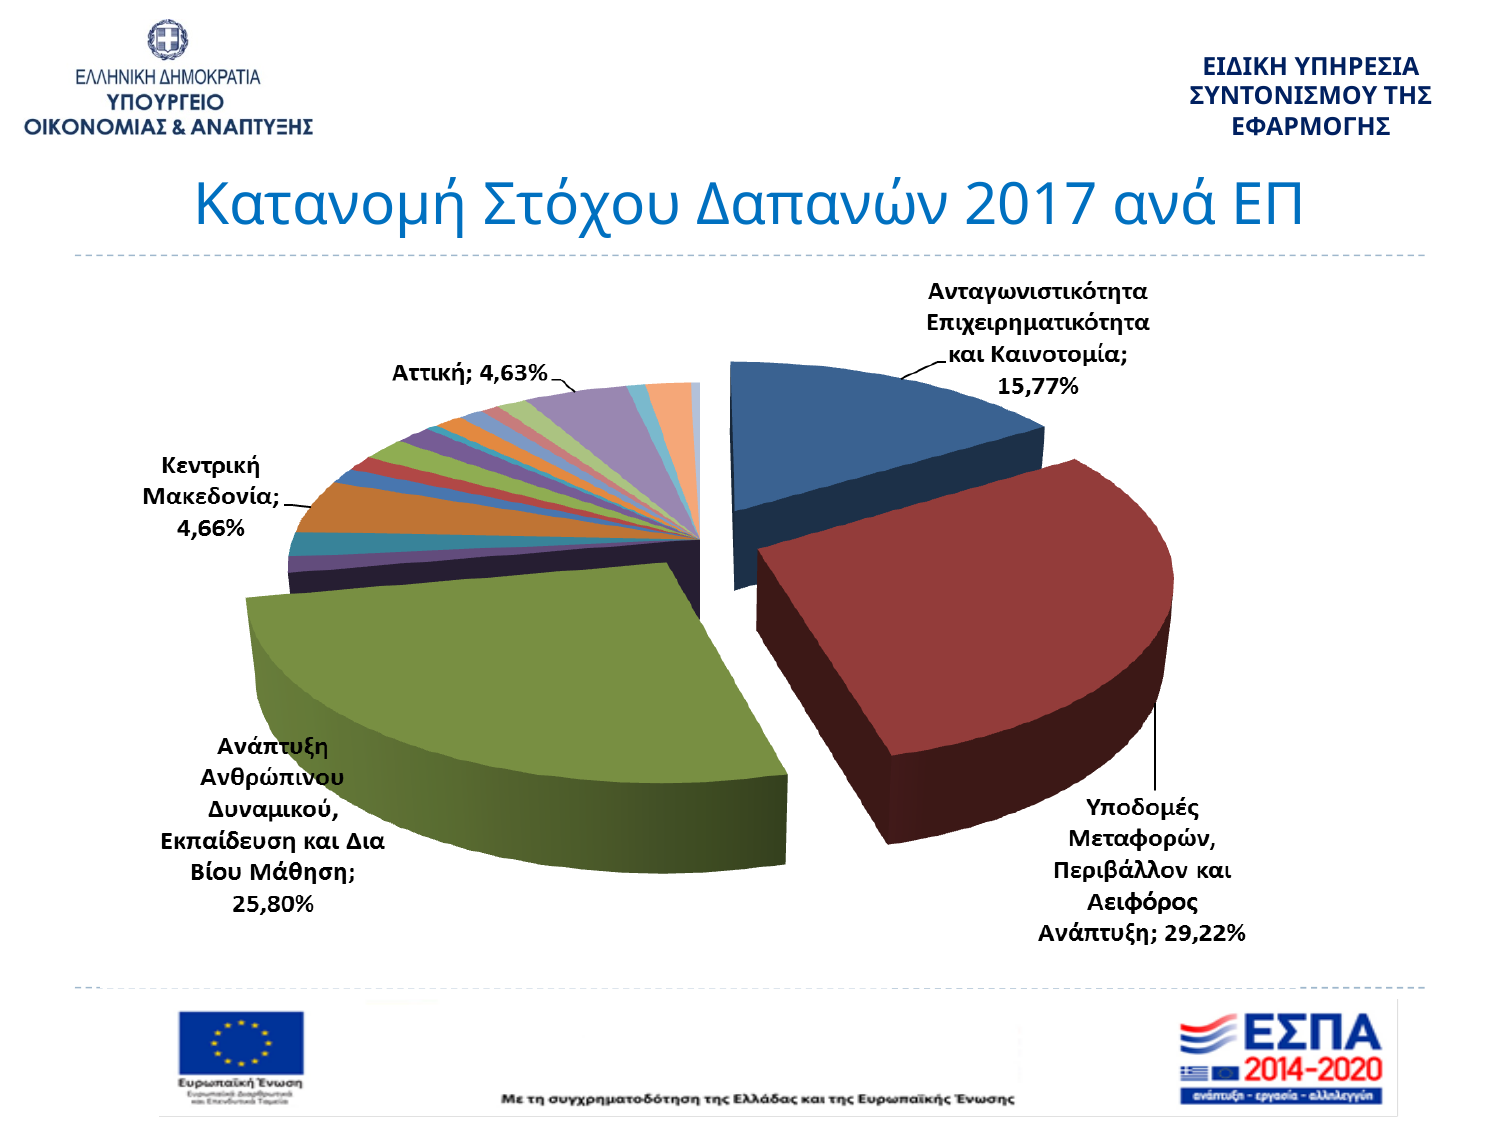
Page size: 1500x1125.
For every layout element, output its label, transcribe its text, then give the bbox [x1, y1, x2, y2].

picture [159, 999, 1400, 1118]
picture [23, 19, 313, 135]
picture [100, 266, 1298, 989]
title Κατανομή Στόχου Δαπανών 2017 ανά ΕΠ [75, 160, 1425, 244]
